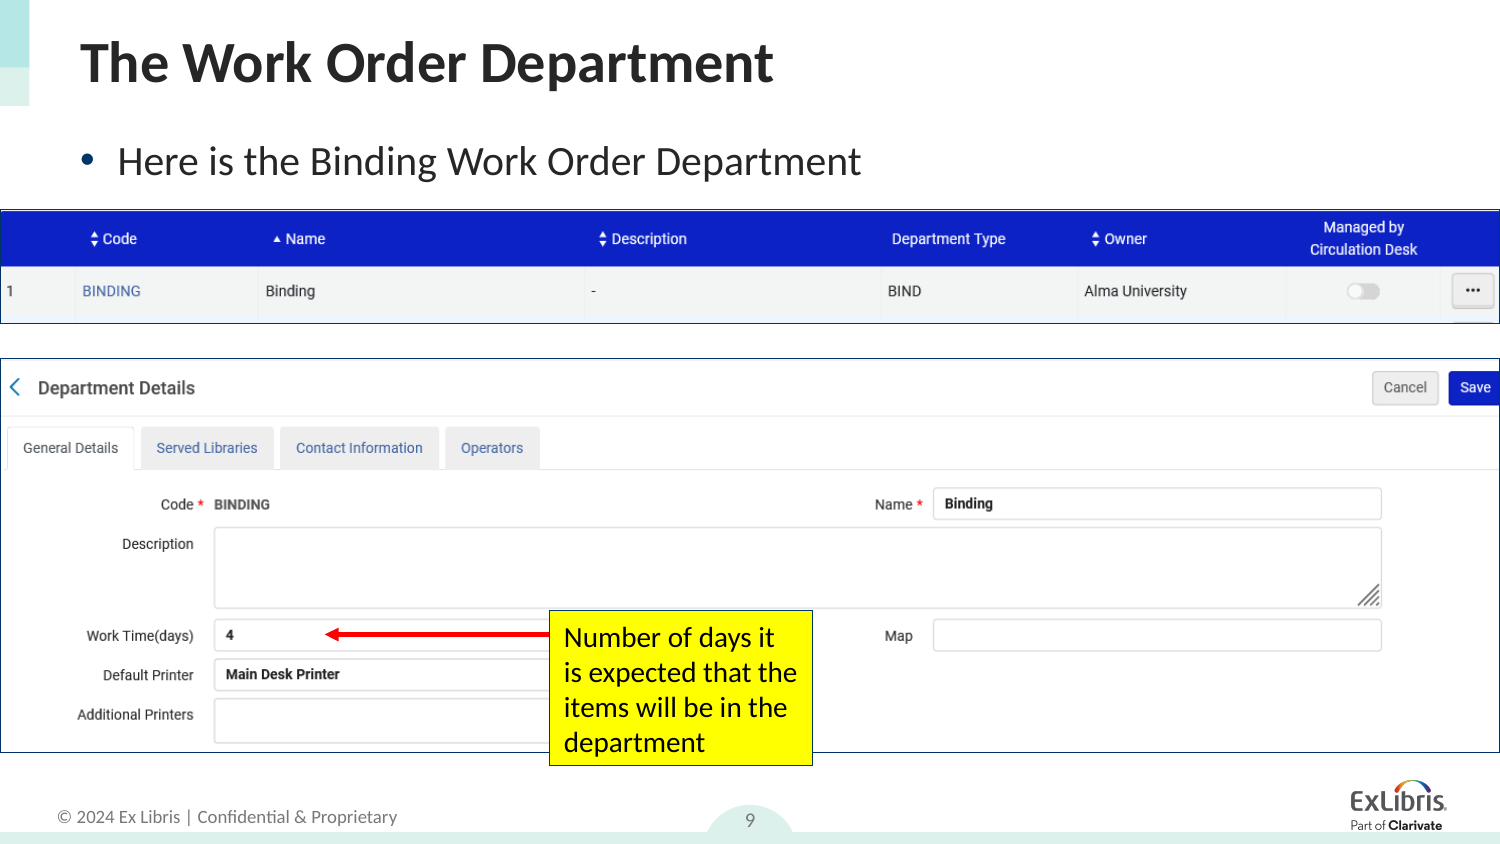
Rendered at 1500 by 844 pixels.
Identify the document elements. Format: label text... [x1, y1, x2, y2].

picture [0, 208, 1500, 324]
list Here is the Binding Work Order Department [64, 126, 1447, 207]
title The Work Order Department [64, 11, 1447, 107]
slide_number 9 [705, 789, 795, 844]
picture [1351, 780, 1447, 830]
text_box Number of days it is expected that the items will be in the department [549, 760, 813, 766]
picture [0, 358, 1500, 753]
